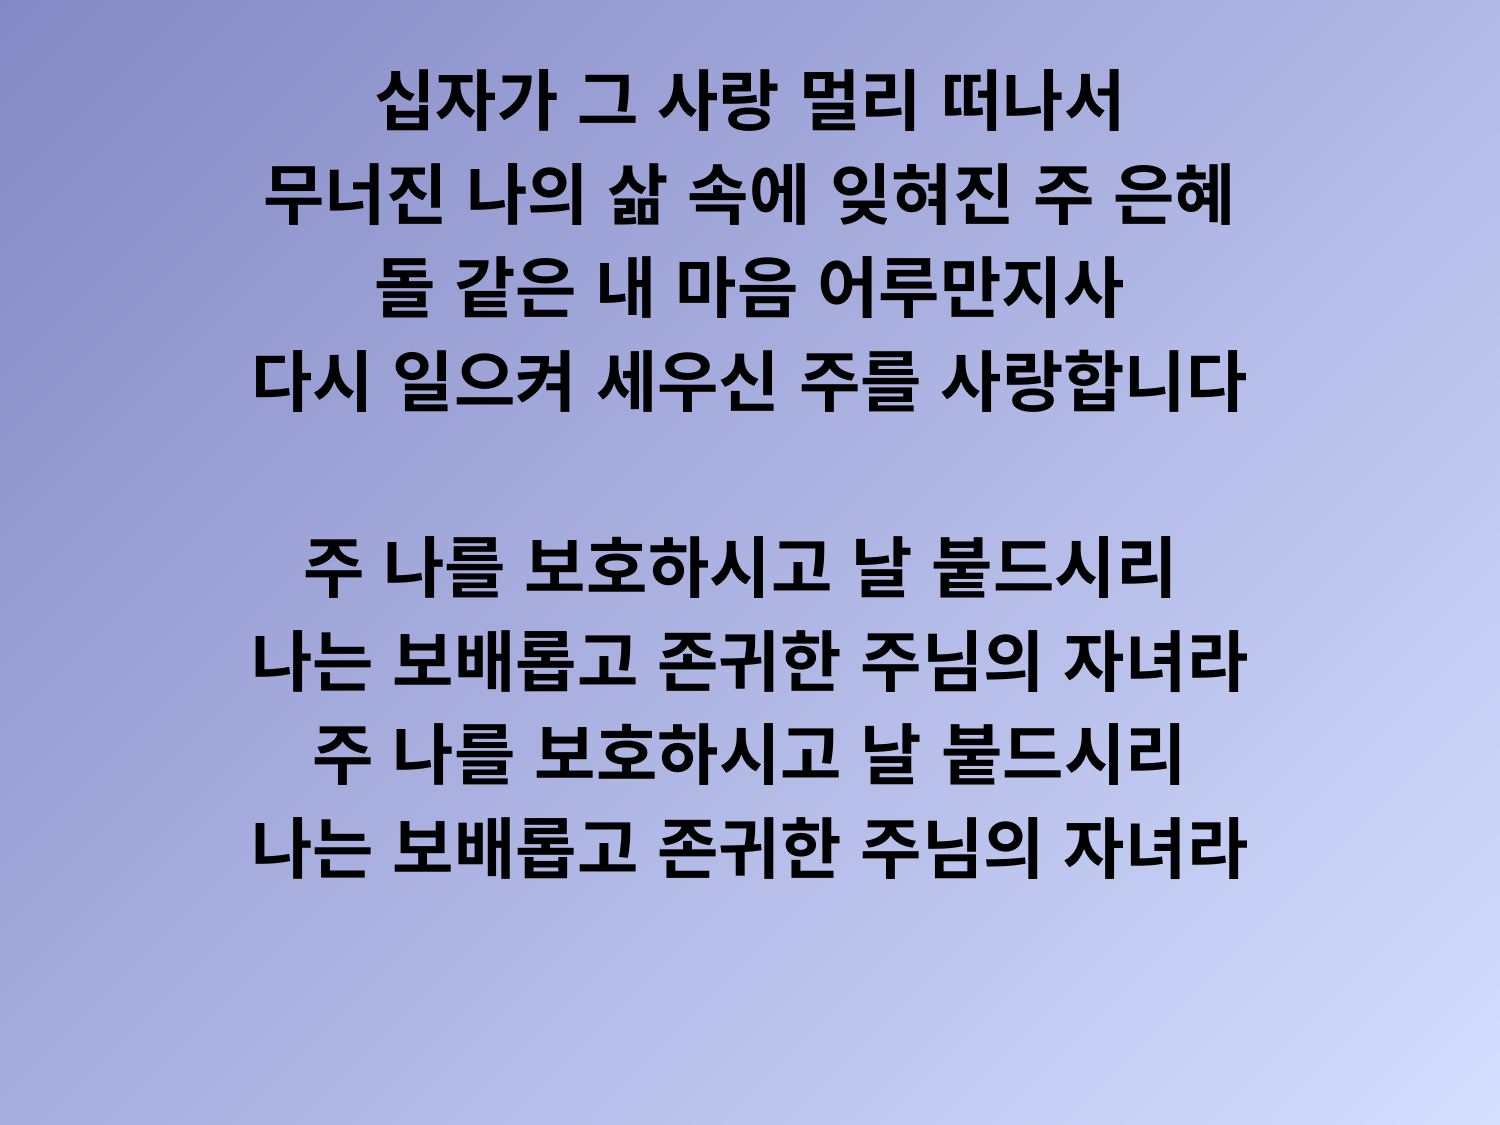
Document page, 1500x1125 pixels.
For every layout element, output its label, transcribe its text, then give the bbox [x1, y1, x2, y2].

subtitle 십자가 그 사랑 멀리 떠나서 무너진 나의 삶 속에 잊혀진 주 은혜 돌 같은 내 마음 어루만지사 다시 일으켜 세우신 주를 사랑합니다 주 나를 보호하시고 날 붙드시리 나는 보배롭고 존귀한 주님의 자녀라 주 나를 보호하시고 날 붙드시리 나는 보배롭고 존귀한 주님의 자녀라 [0, 0, 1500, 1125]
